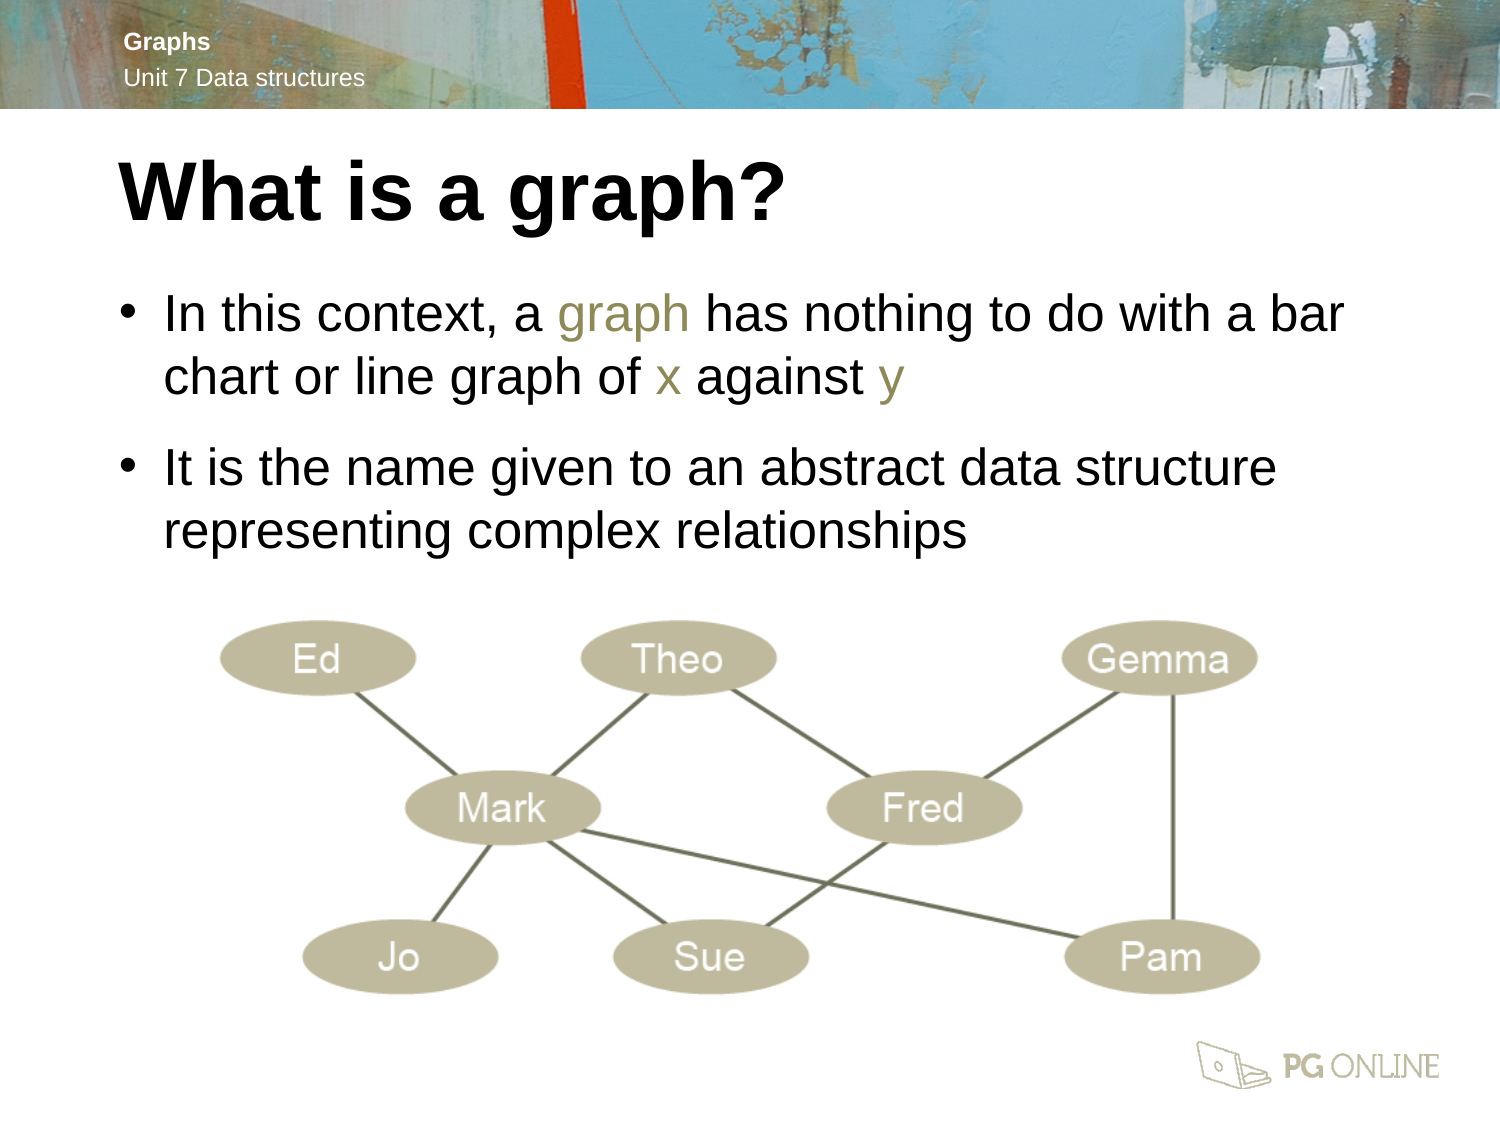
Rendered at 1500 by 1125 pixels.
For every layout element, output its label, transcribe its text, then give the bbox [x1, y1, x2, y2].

picture [201, 596, 1280, 1013]
list In this context, a graph has nothing to do with a bar chart or line graph of x against y It is the name given to an abstract data structure representing complex relationships [118, 279, 1398, 992]
picture [0, 0, 1500, 109]
list What is a graph? [118, 148, 1401, 259]
